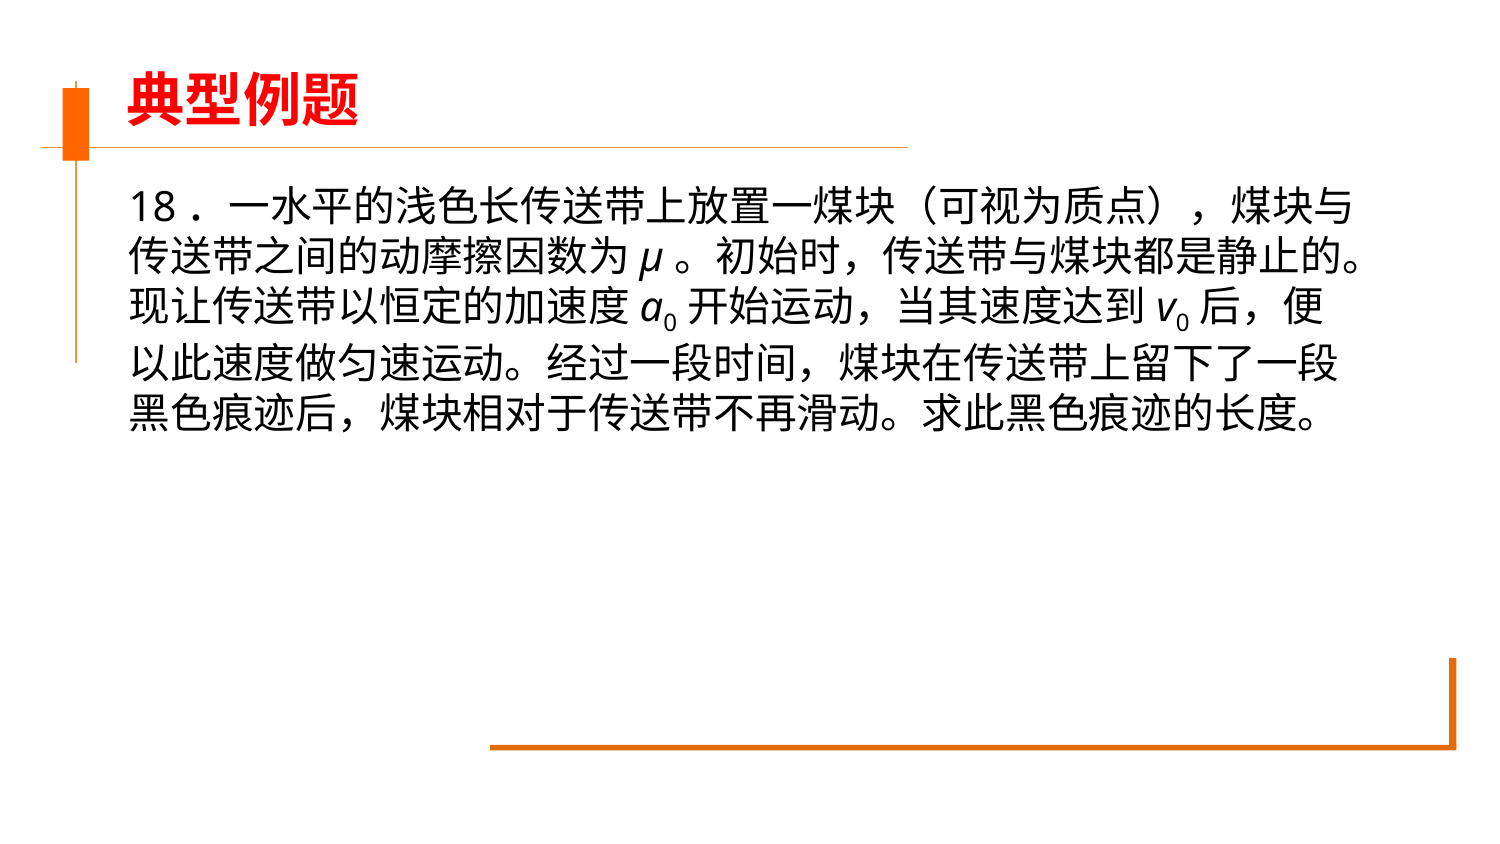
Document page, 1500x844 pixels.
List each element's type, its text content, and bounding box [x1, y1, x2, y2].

text_box [62, 156, 71, 161]
text_box 典型例题 [112, 55, 1500, 139]
text_box [81, 156, 90, 161]
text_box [489, 657, 1457, 751]
text_box [81, 88, 90, 146]
text_box [62, 88, 71, 146]
text_box 18．一水平的浅色长传送带上放置一煤块（可视为质点），煤块与传送带之间的动摩擦因数为μ。初始时，传送带与煤块都是静止的。现让传送带以恒定的加速度a0开始运动，当其速度达到v0后，便以此速度做匀速运动。经过一段时间，煤块在传送带上留下了一段黑色痕迹后，煤块相对于传送带不再滑动。求此黑色痕迹的长度。 [113, 172, 1376, 644]
